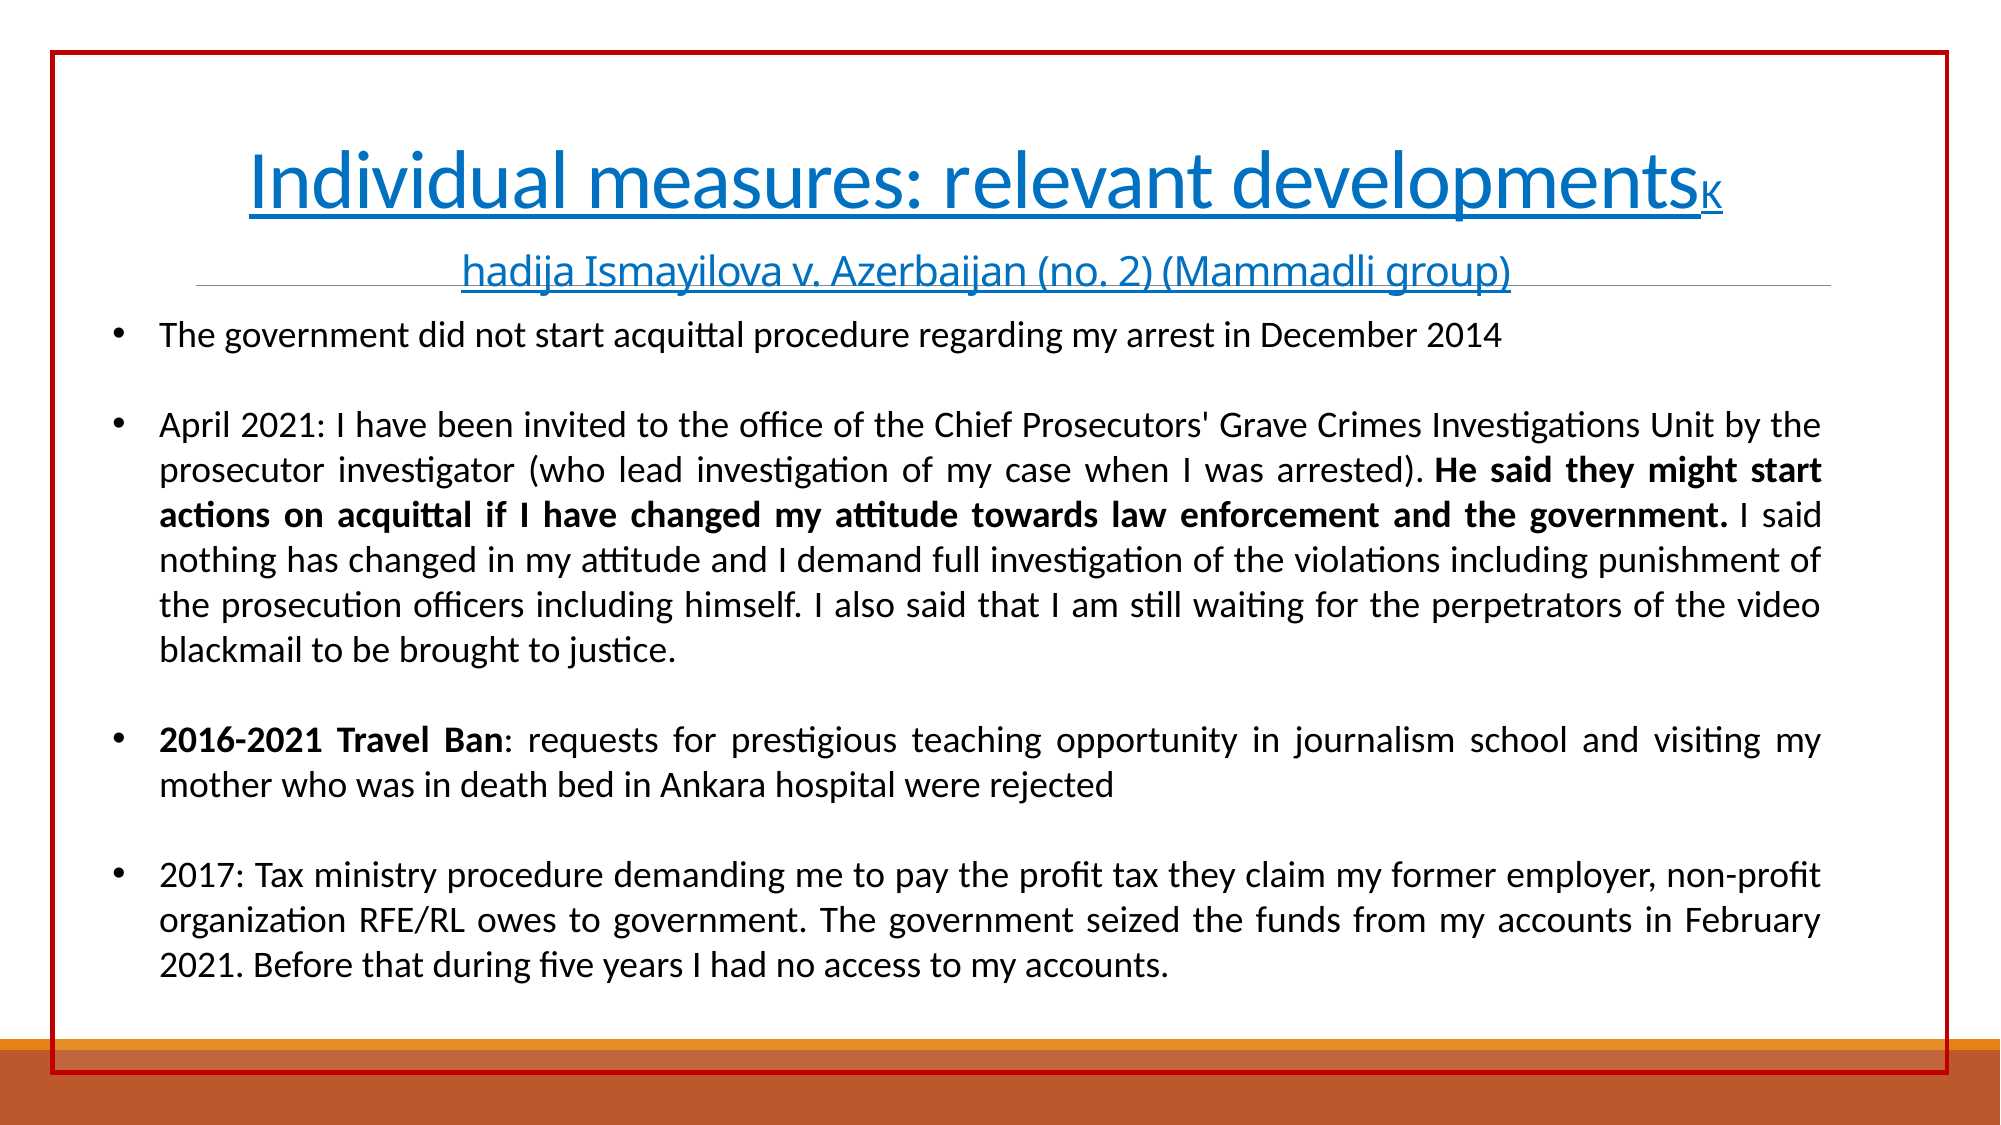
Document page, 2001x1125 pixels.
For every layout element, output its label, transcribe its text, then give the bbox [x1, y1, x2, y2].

text_box [52, 52, 1948, 1073]
text_box The government did not start acquittal procedure regarding my arrest in December 2014 April 2021: I have been invited to the office of the Chief Prosecutors' Grave Crimes Investigations Unit by the prosecutor investigator (who lead investigation of my case when I was arrested). He said they might start actions on acquittal if I have changed my attitude towards law enforcement and the government. I said nothing has changed in my attitude and I demand full investigation of the violations including punishment of the prosecution officers including himself. I also said that I am still waiting for the perpetrators of the video blackmail to be brought to justice. 2016-2021 Travel Ban: requests for prestigious teaching opportunity in journalism school and visiting my mother who was in death bed in Ankara hospital were rejected 2017: Tax ministry procedure demanding me to pay the profit tax they claim my former employer, non-profit organization RFE/RL owes to government. The government seized the funds from my accounts in February 2021. Before that during five years I had no access to my accounts. [97, 302, 1838, 1083]
title Individual measures: relevant developments Khadija Ismayilova v. Azerbaijan (no. 2) (Mammadli group) [214, 114, 1758, 302]
